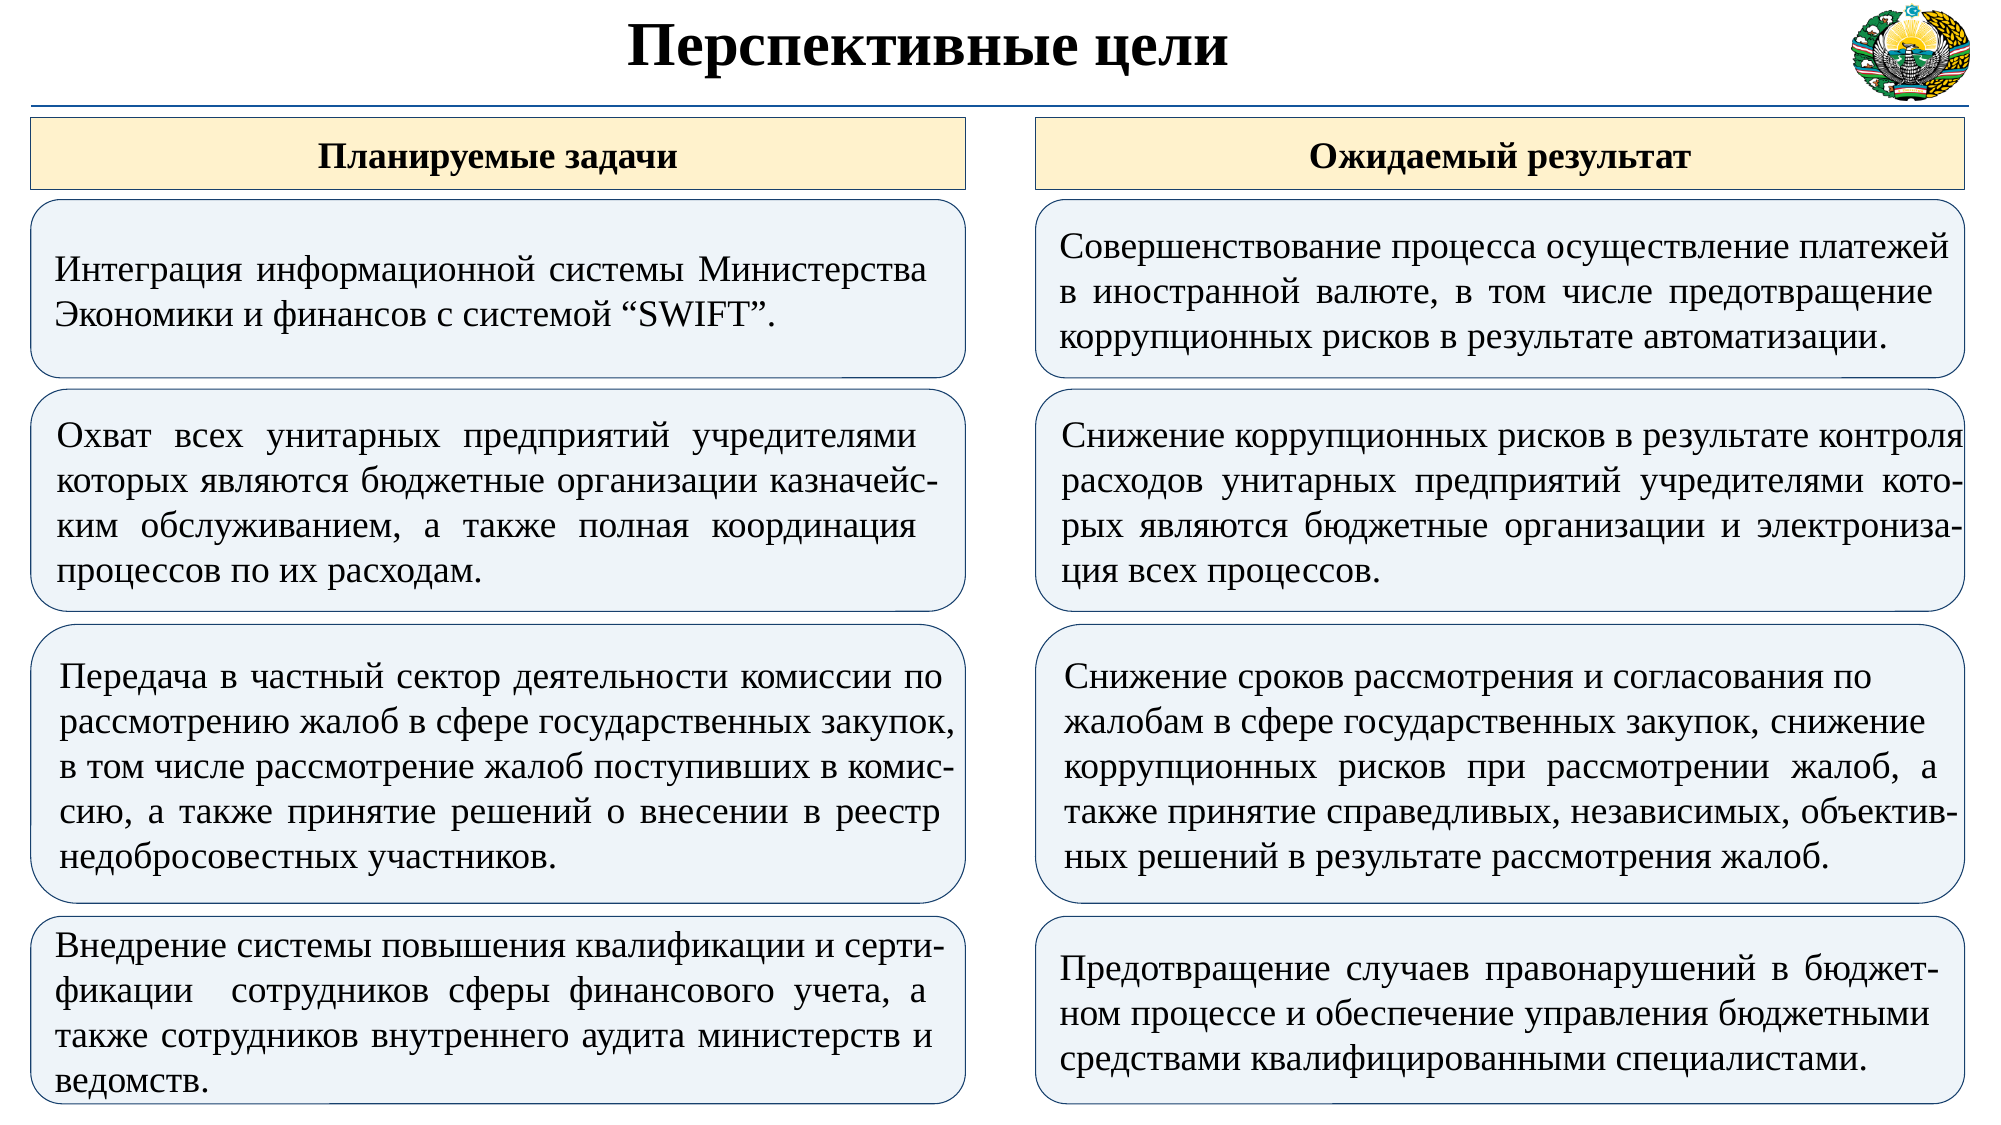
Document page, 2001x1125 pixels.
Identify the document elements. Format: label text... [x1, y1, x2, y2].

text_box Интеграция информационной системы Министерства Экономики и финансов с системой “SWIFT”. [30, 199, 966, 378]
text_box Внедрение системы повышения квалификации и серти- фикации сотрудников сферы финансового учета, а также сотрудников внутреннего аудита министерств и ведомств. [30, 916, 966, 1104]
text_box Снижение сроков рассмотрения и согласования по жалобам в сфере государственных закупок, снижение коррупционных рисков при рассмотрении жалоб, а также принятие справедливых, независимых, объектив- ных решений в результате рассмотрения жалоб. [1035, 624, 1965, 904]
text_box Предотвращение случаев правонарушений в бюджет- ном процессе и обеспечение управления бюджетными средствами квалифицированными специалистами. [1035, 916, 1965, 1104]
text_box Планируемые задачи [30, 117, 966, 190]
text_box Передача в частный сектор деятельности комиссии по рассмотрению жалоб в сфере государственных закупок, в том числе рассмотрение жалоб поступивших в комис- сию, а также принятие решений о внесении в реестр недобросовестных участников. [30, 624, 966, 904]
text_box Совершенствование процесса осуществление платежей в иностранной валюте, в том числе предотвращение коррупционных рисков в результате автоматизации. [1035, 199, 1965, 378]
title Перспективные цели [30, 2, 1828, 79]
picture [1851, 3, 1970, 101]
text_box Снижение коррупционных рисков в результате контроля расходов унитарных предприятий учредителями кото- рых являются бюджетные организации и электрониза- ция всех процессов. [1035, 389, 1965, 612]
text_box Ожидаемый результат [1035, 117, 1965, 190]
text_box Охват всех унитарных предприятий учредителями которых являются бюджетные организации казначейс- ким обслуживанием, а также полная координация процессов по их расходам. [30, 389, 966, 612]
